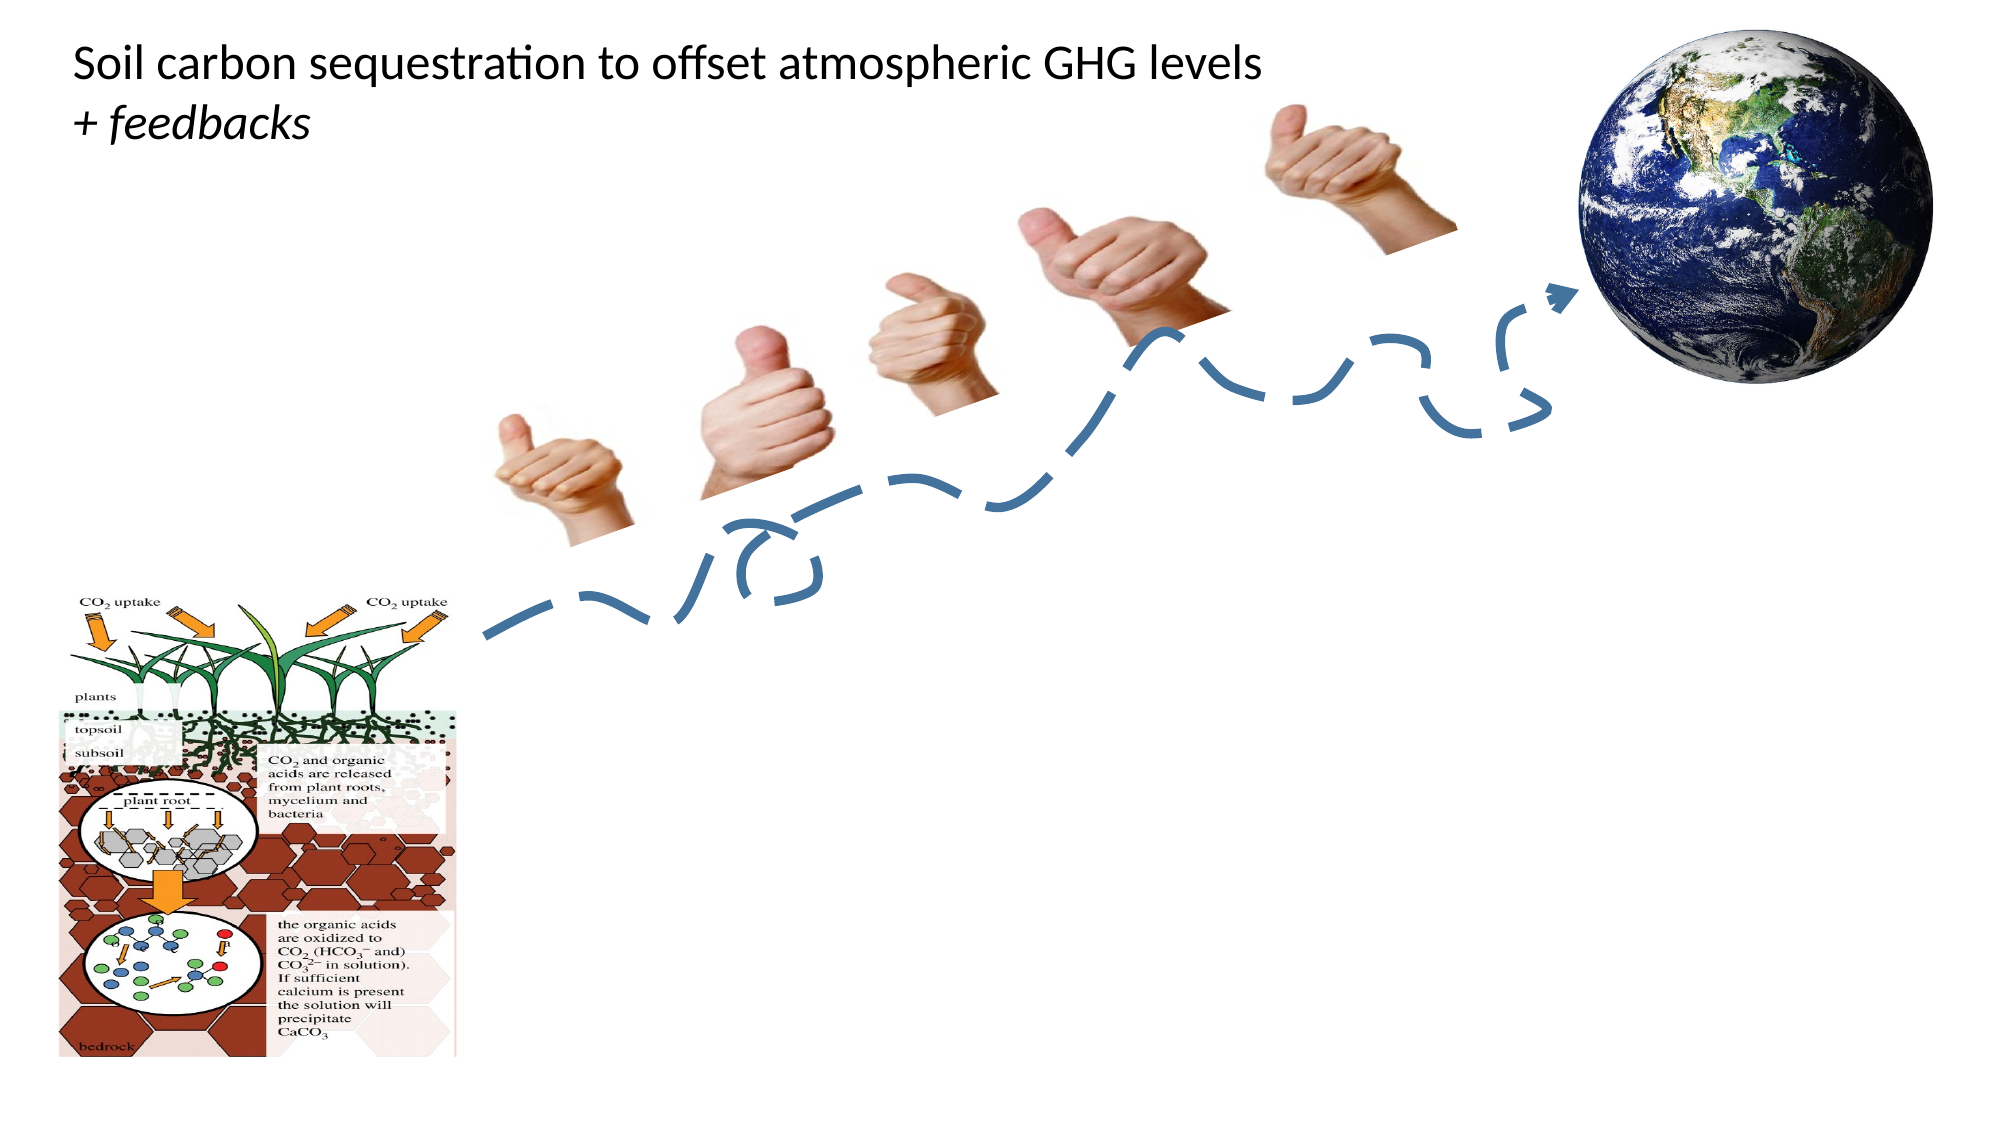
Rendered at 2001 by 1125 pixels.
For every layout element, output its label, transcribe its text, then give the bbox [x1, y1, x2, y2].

picture [58, 596, 457, 1057]
text_box Soil carbon sequestration to offset atmospheric GHG levels + feedbacks [58, 22, 1431, 157]
picture [457, 157, 1458, 567]
text_box [1425, 291, 1569, 435]
text_box [483, 404, 1219, 638]
picture [1569, 21, 1941, 392]
